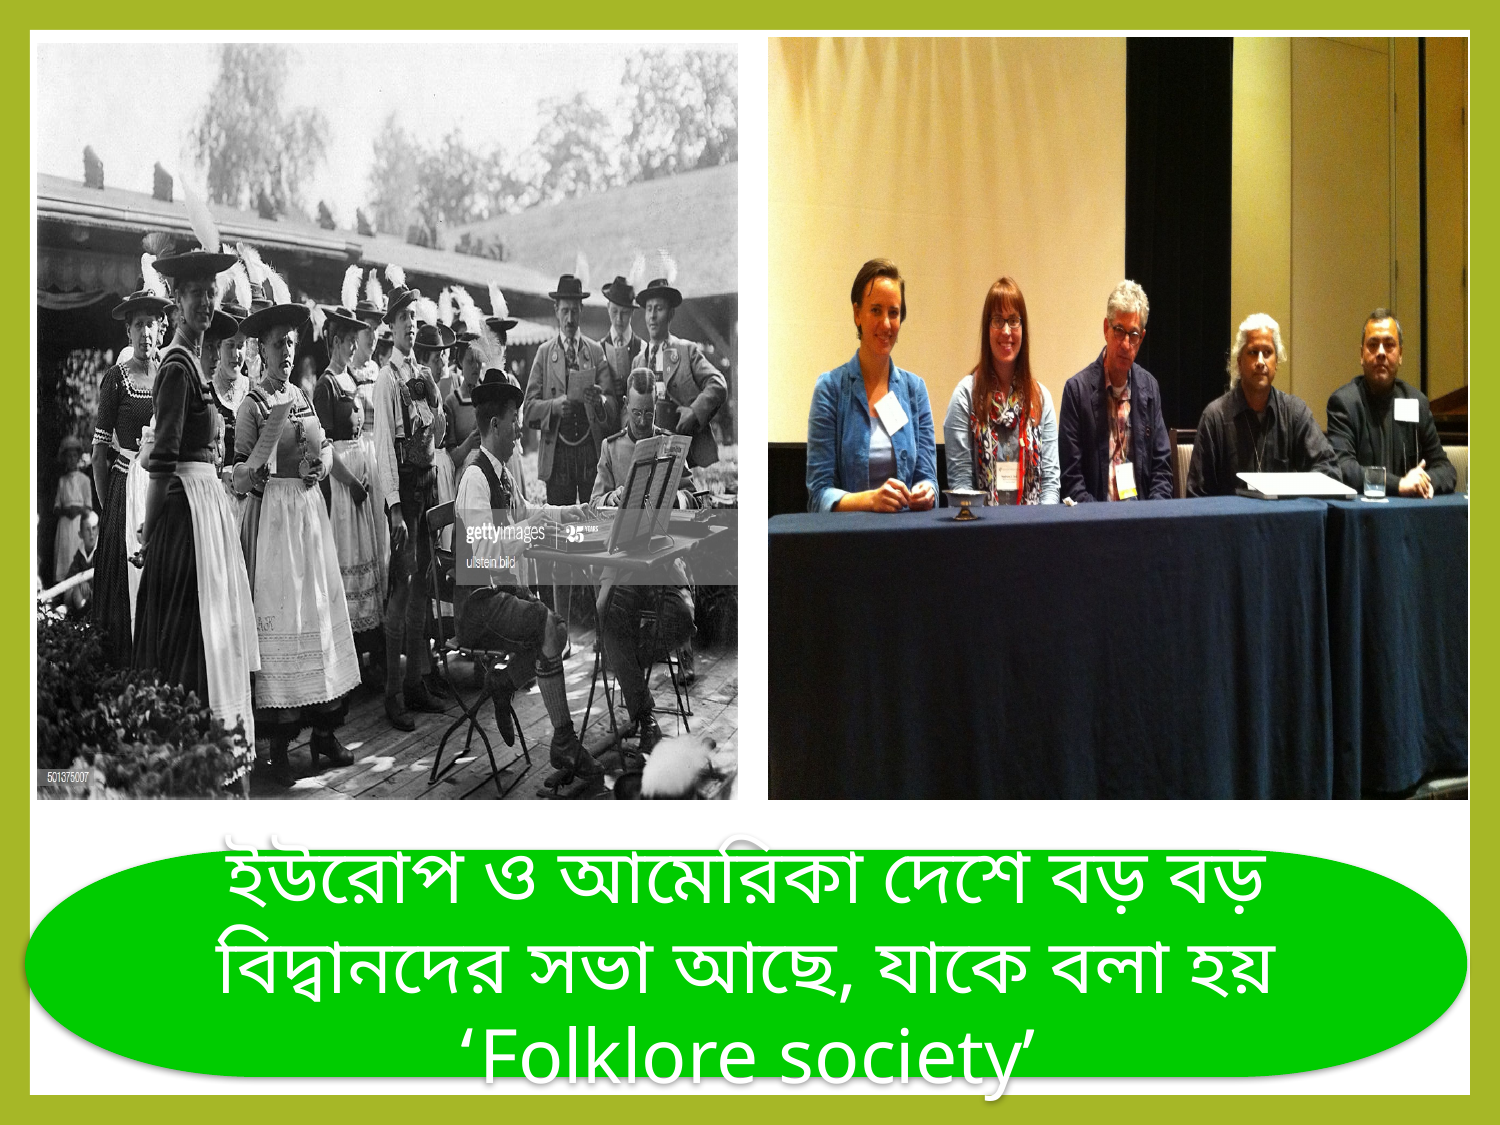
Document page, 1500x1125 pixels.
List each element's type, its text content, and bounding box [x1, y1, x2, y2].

picture [37, 43, 738, 801]
text_box ইউরোপ ও আমেরিকা দেশে বড় বড় বিদ্বানদের সভা আছে, যাকে বলা হয় ‘Folklore society’ [24, 849, 1468, 1077]
picture [767, 37, 1469, 801]
